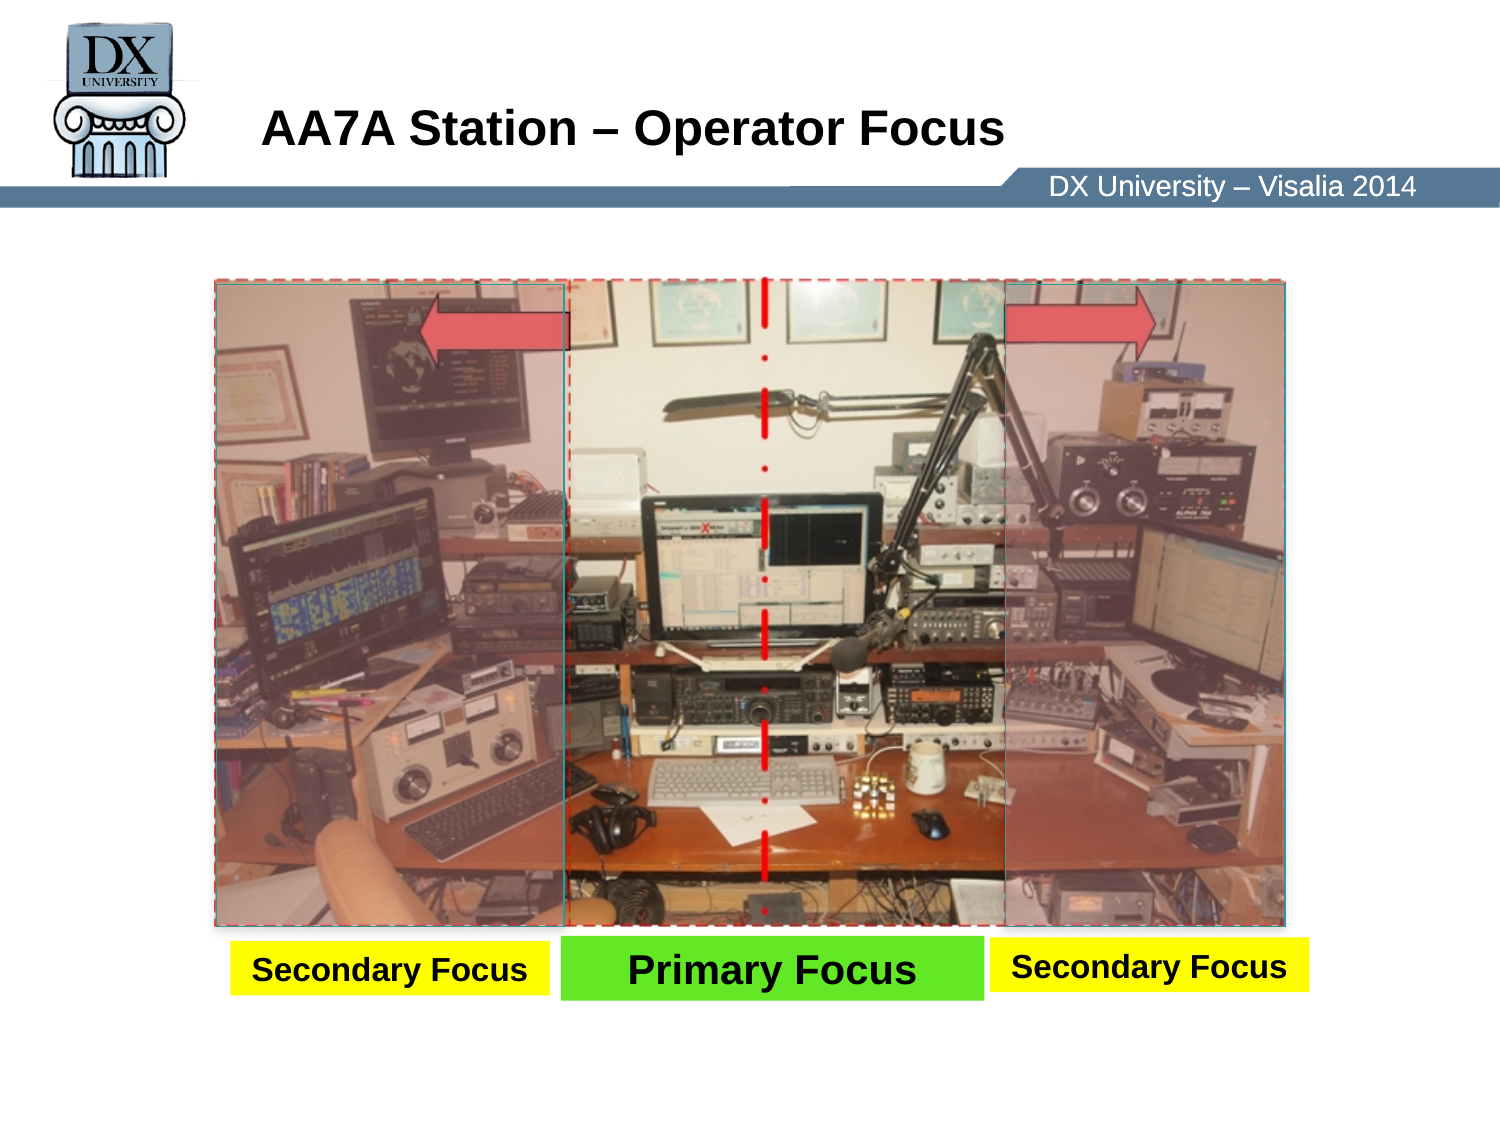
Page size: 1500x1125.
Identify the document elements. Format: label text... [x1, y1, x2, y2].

text_box AA7A Station – Operator Focus [247, 39, 1367, 163]
text_box Secondary Focus [230, 940, 550, 996]
picture [34, 20, 206, 183]
text_box Secondary Focus [989, 937, 1310, 993]
picture [214, 276, 1286, 930]
text_box Primary Focus [560, 939, 985, 1001]
